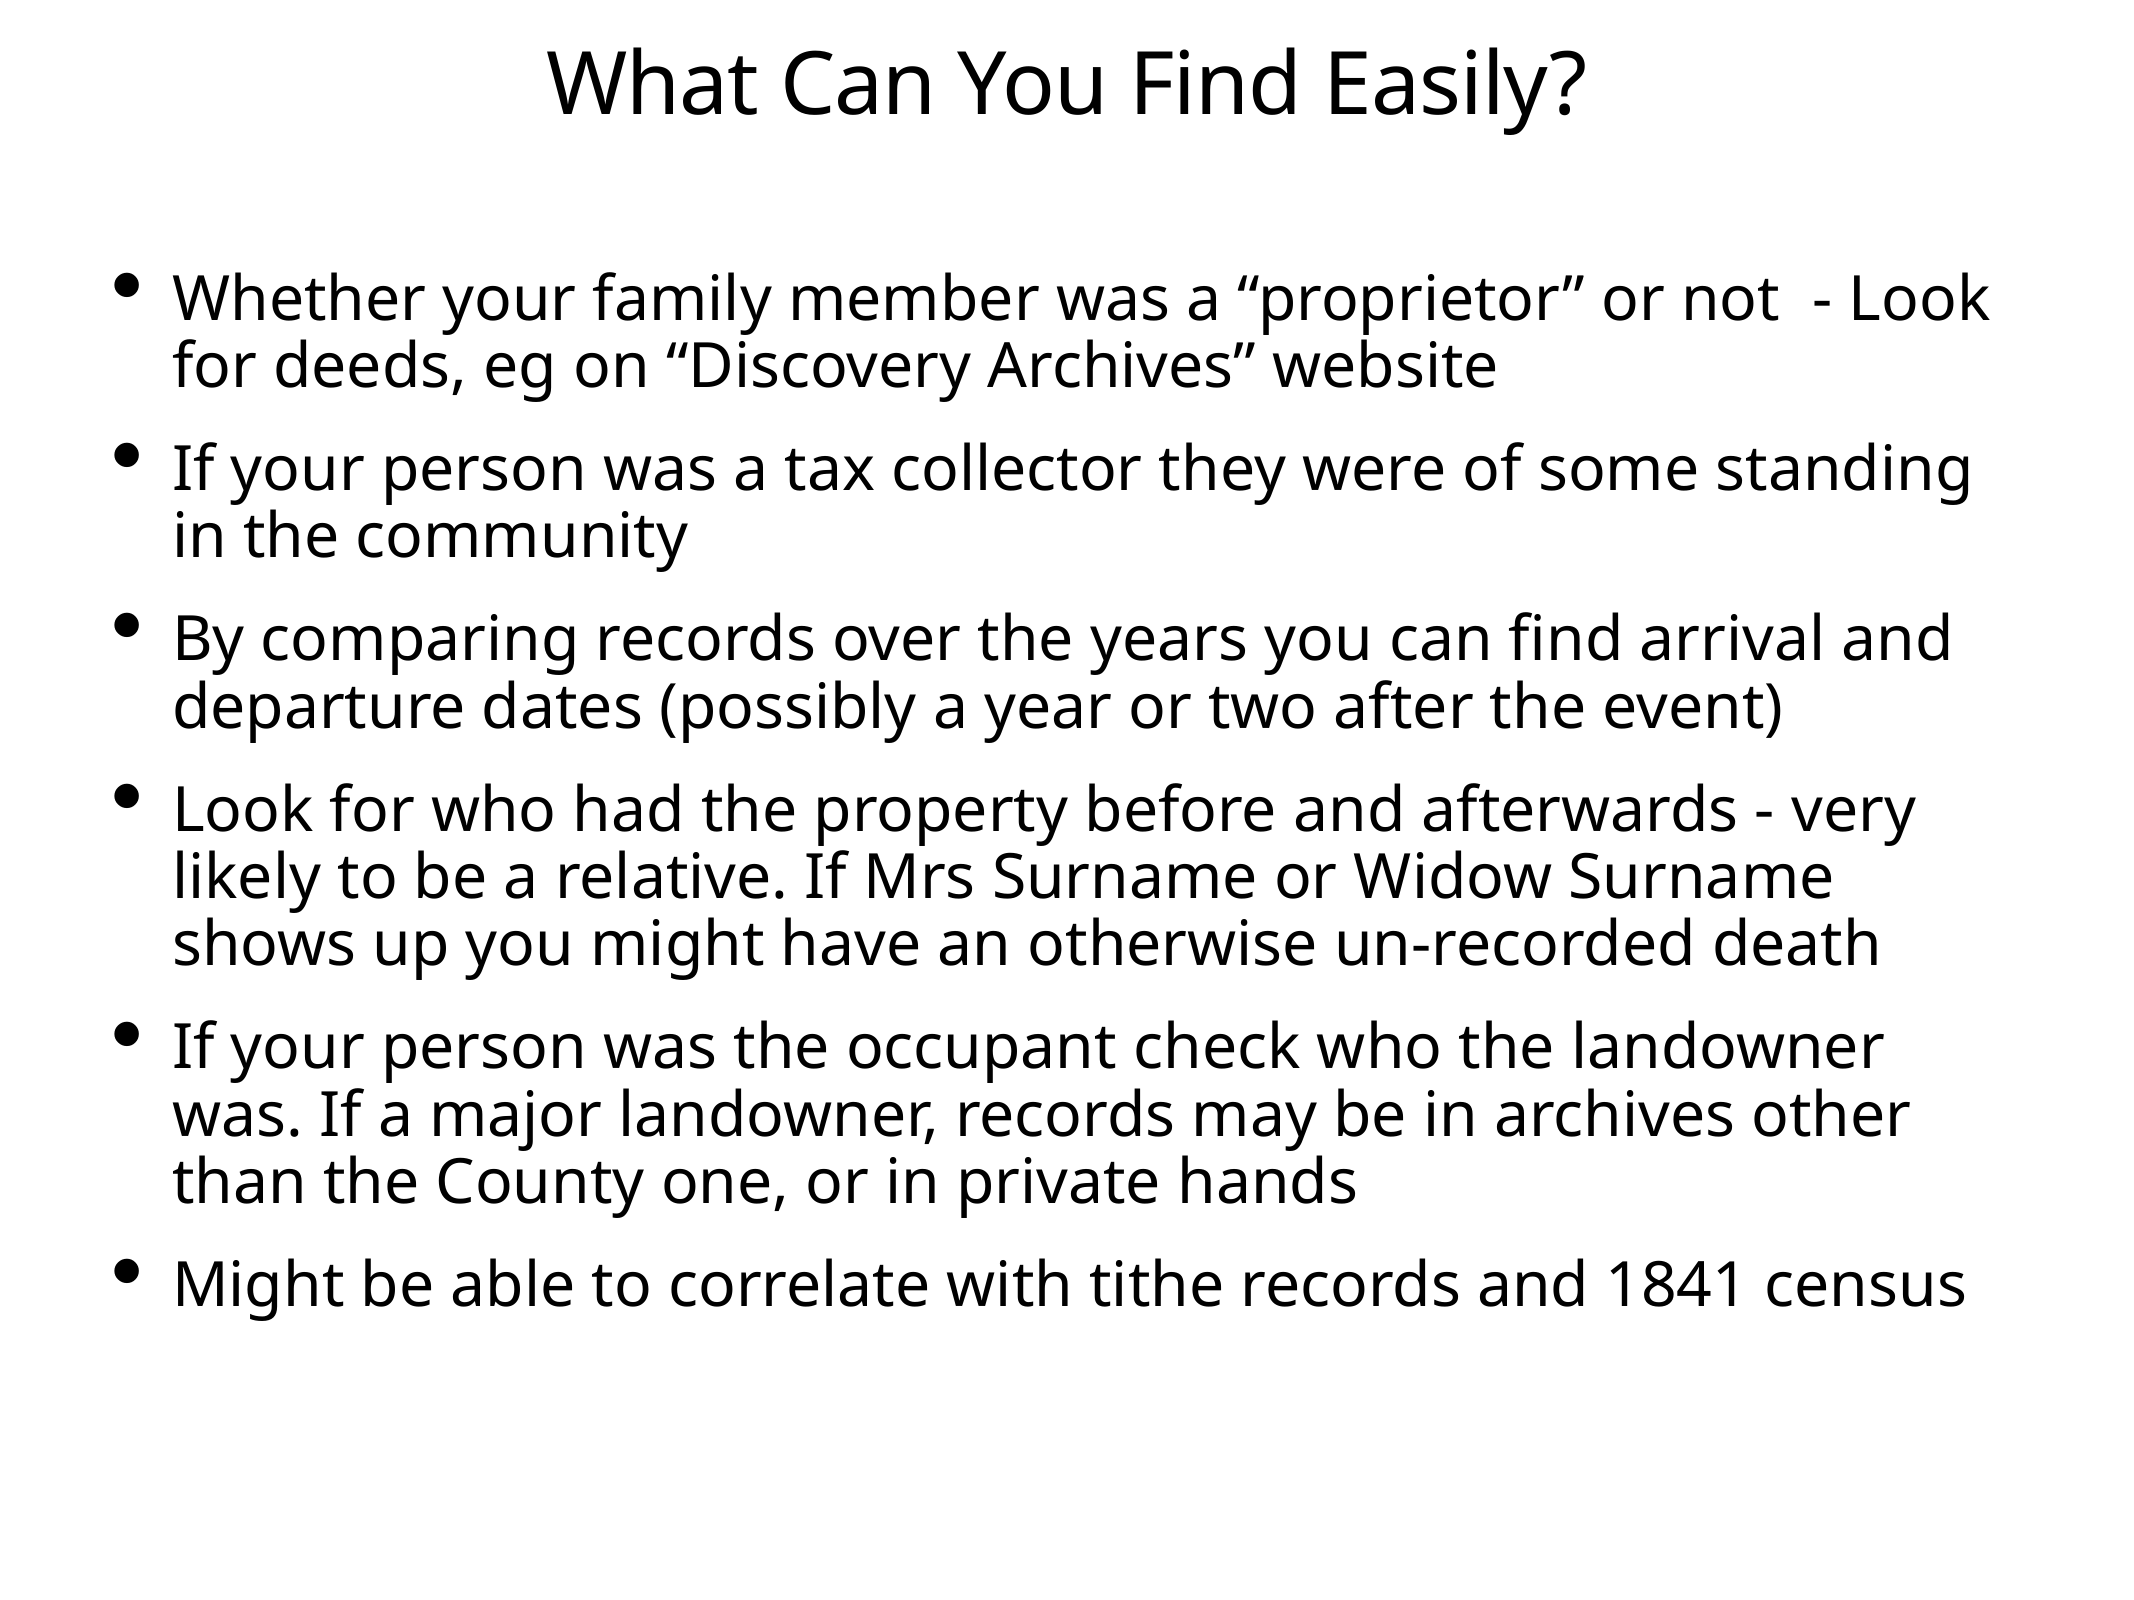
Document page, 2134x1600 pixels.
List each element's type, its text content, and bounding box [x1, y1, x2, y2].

list Whether your family member was a “proprietor” or not - Look for deeds, eg on “Discovery Archives” website If your person was a tax collector they were of some standing in the community By comparing records over the years you can find arrival and departure dates (possibly a year or two after the event) Look for who had the property before and afterwards - very likely to be a relative. If Mrs Surname or Widow Surname shows up you might have an otherwise un-recorded death If your person was the occupant check who the landowner was. If a major landowner, records may be in archives other than the County one, or in private hands Might be able to correlate with tithe records and 1841 census [106, 261, 2027, 1582]
title What Can You Find Easily? [106, 43, 2027, 195]
